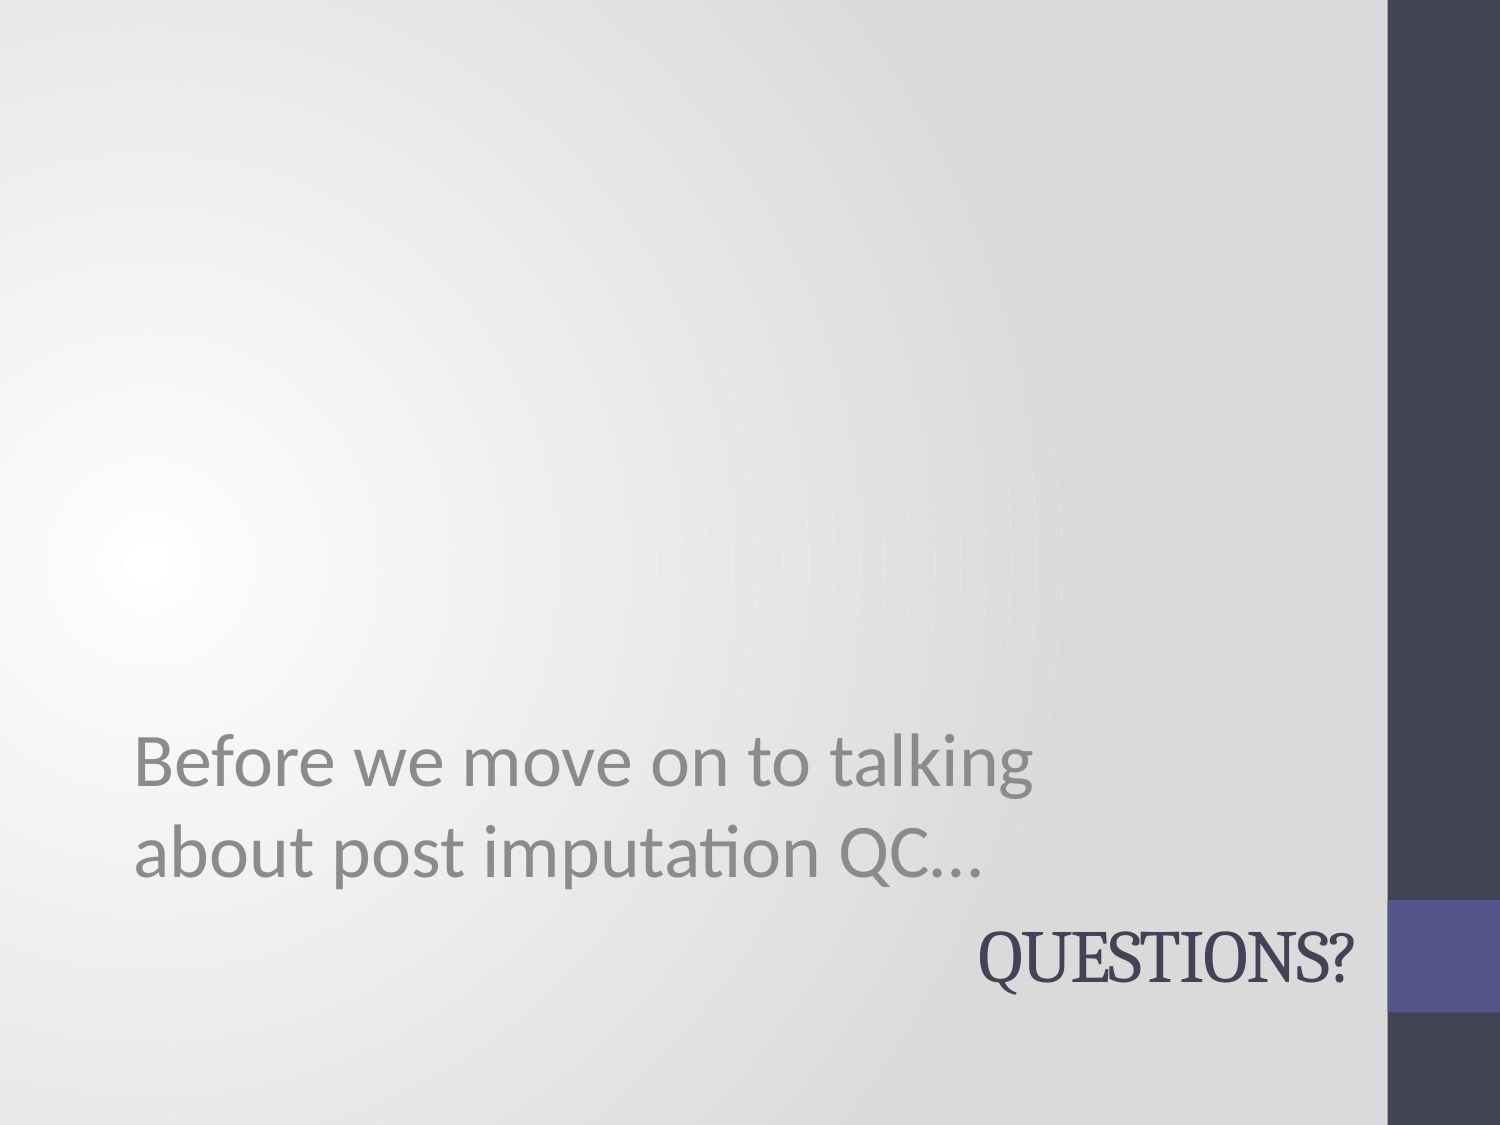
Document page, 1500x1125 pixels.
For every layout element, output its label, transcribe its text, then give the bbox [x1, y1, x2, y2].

title Questions? [118, 900, 1375, 1092]
list Before we move on to talking about post imputation QC… [118, 632, 1125, 900]
